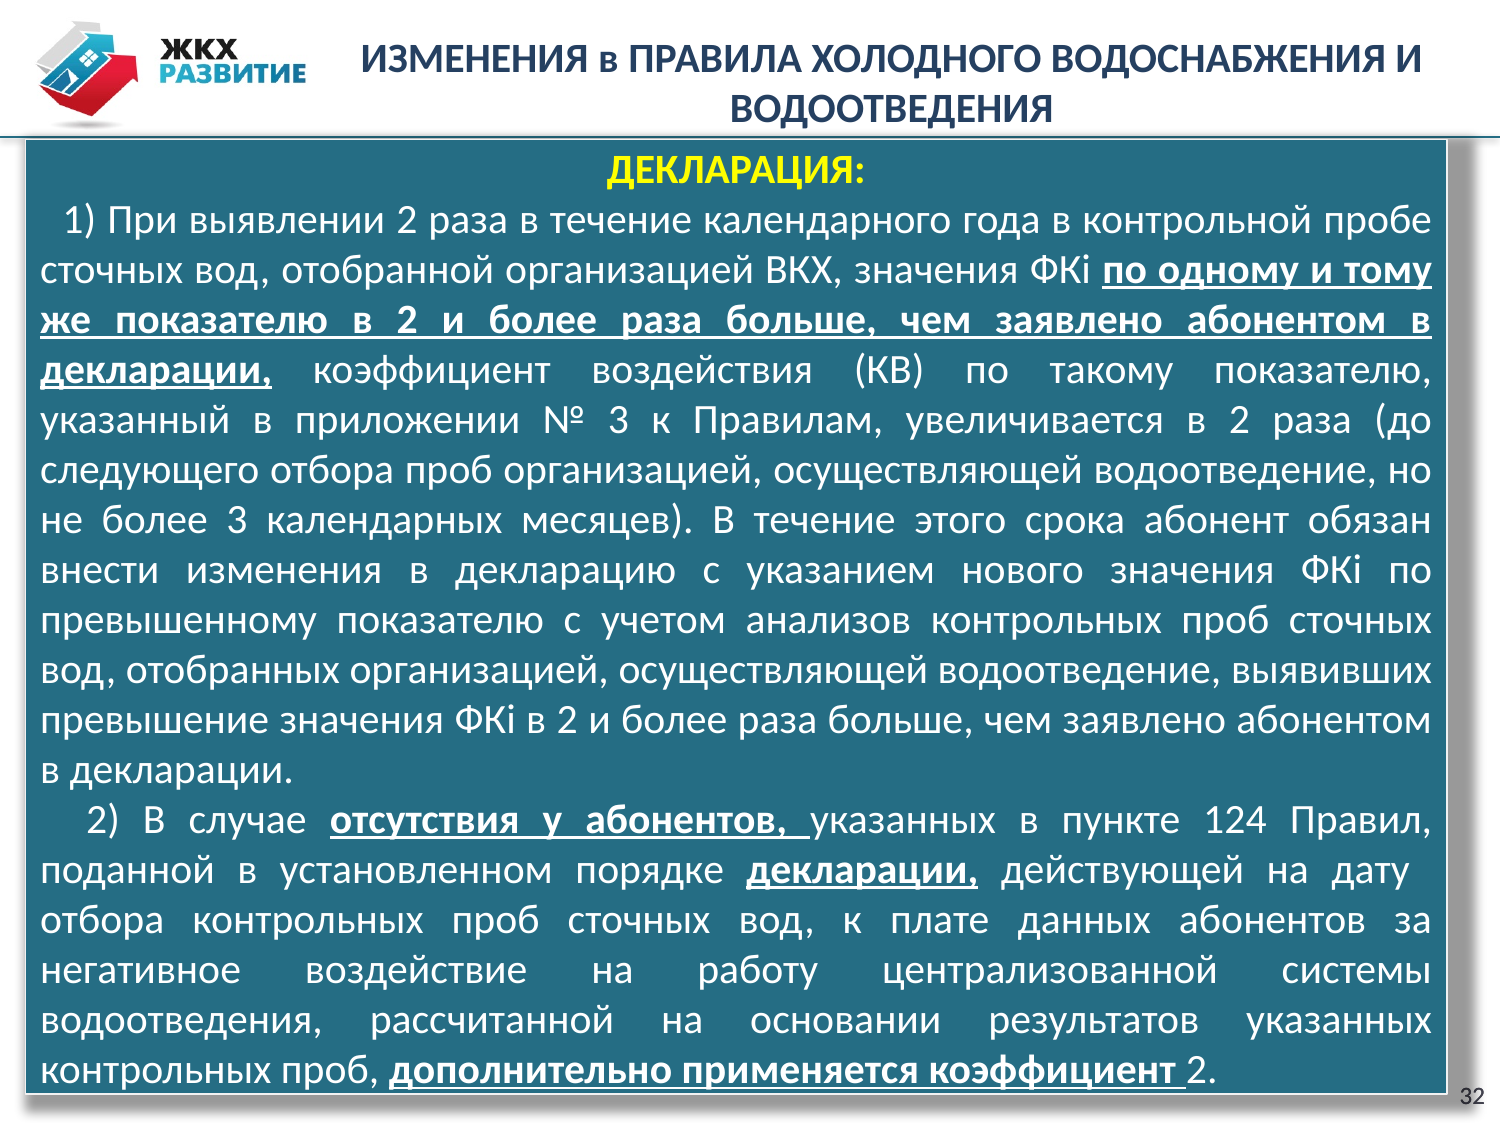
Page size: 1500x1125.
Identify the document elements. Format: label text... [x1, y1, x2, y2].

text_box 32 [1299, 1064, 1500, 1125]
text_box [702, 368, 1404, 599]
picture [1, 5, 337, 136]
text_box ИЗМЕНЕНИЯ в ПРАВИЛА ХОЛОДНОГО ВОДОСНАБЖЕНИЯ И ВОДООТВЕДЕНИЯ [341, 23, 1471, 131]
text_box ДЕКЛАРАЦИЯ: 1) При выявлении 2 раза в течение календарного года в контрольной пробе сточных вод, отобранной организацией ВКХ, значения ФКi по одному и тому же показателю в 2 и более раза больше, чем заявлено абонентом в декларации, коэффициент воздействия (КВ) по такому показателю, указанный в приложении № 3 к Правилам, увеличивается в 2 раза (до следующего отбора проб организацией, осуществляющей водоотведение, но не более 3 календарных месяцев). В течение этого срока абонент обязан внести изменения в декларацию с указанием нового значения ФКi по превышенному показателю с учетом анализов контрольных проб сточных вод, отобранных организацией, осуществляющей водоотведение, выявивших превышение значения ФКi в 2 и более раза больше, чем заявлено абонентом в декларации. 2) В случае отсутствия у абонентов, указанных в пункте 124 Правил, поданной в установленном порядке декларации, действующей на дату отбора контрольных проб сточных вод, к плате данных абонентов за негативное воздействие на работу централизованной системы водоотведения, рассчитанной на основании результатов указанных контрольных проб, дополнительно применяется коэффициент 2. [25, 146, 1448, 1095]
